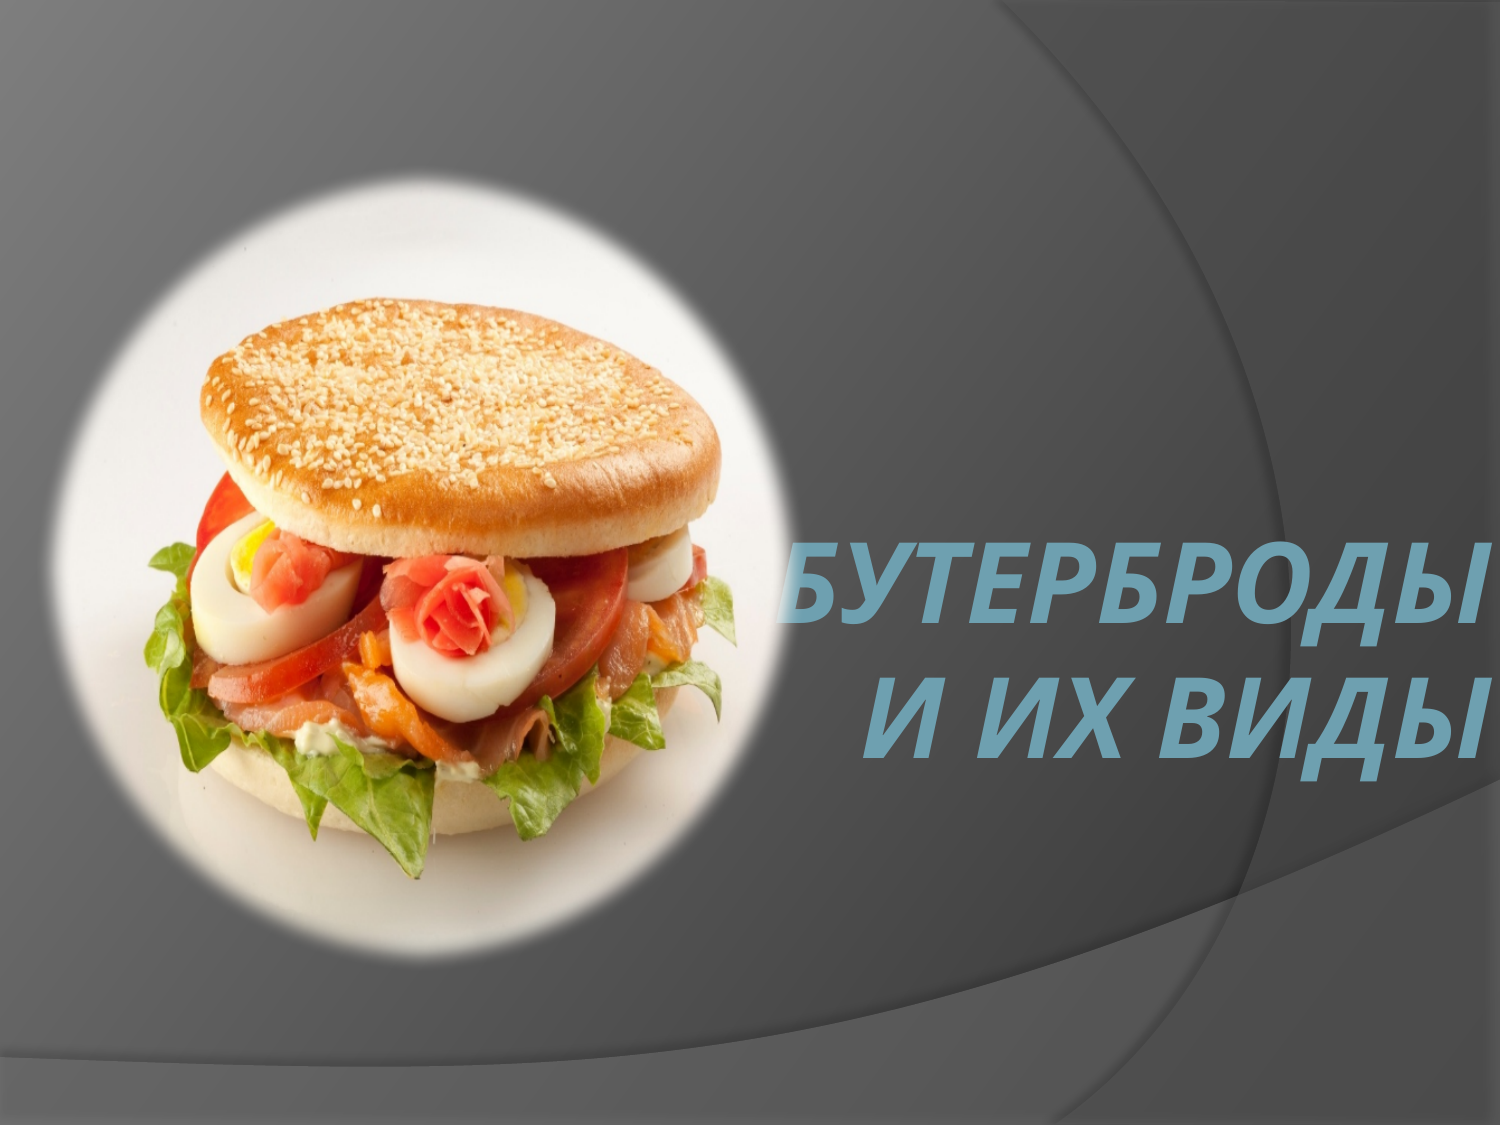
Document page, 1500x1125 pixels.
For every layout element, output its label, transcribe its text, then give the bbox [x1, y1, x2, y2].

picture [34, 163, 809, 973]
title Бутерброды и их виды [818, 503, 1500, 917]
